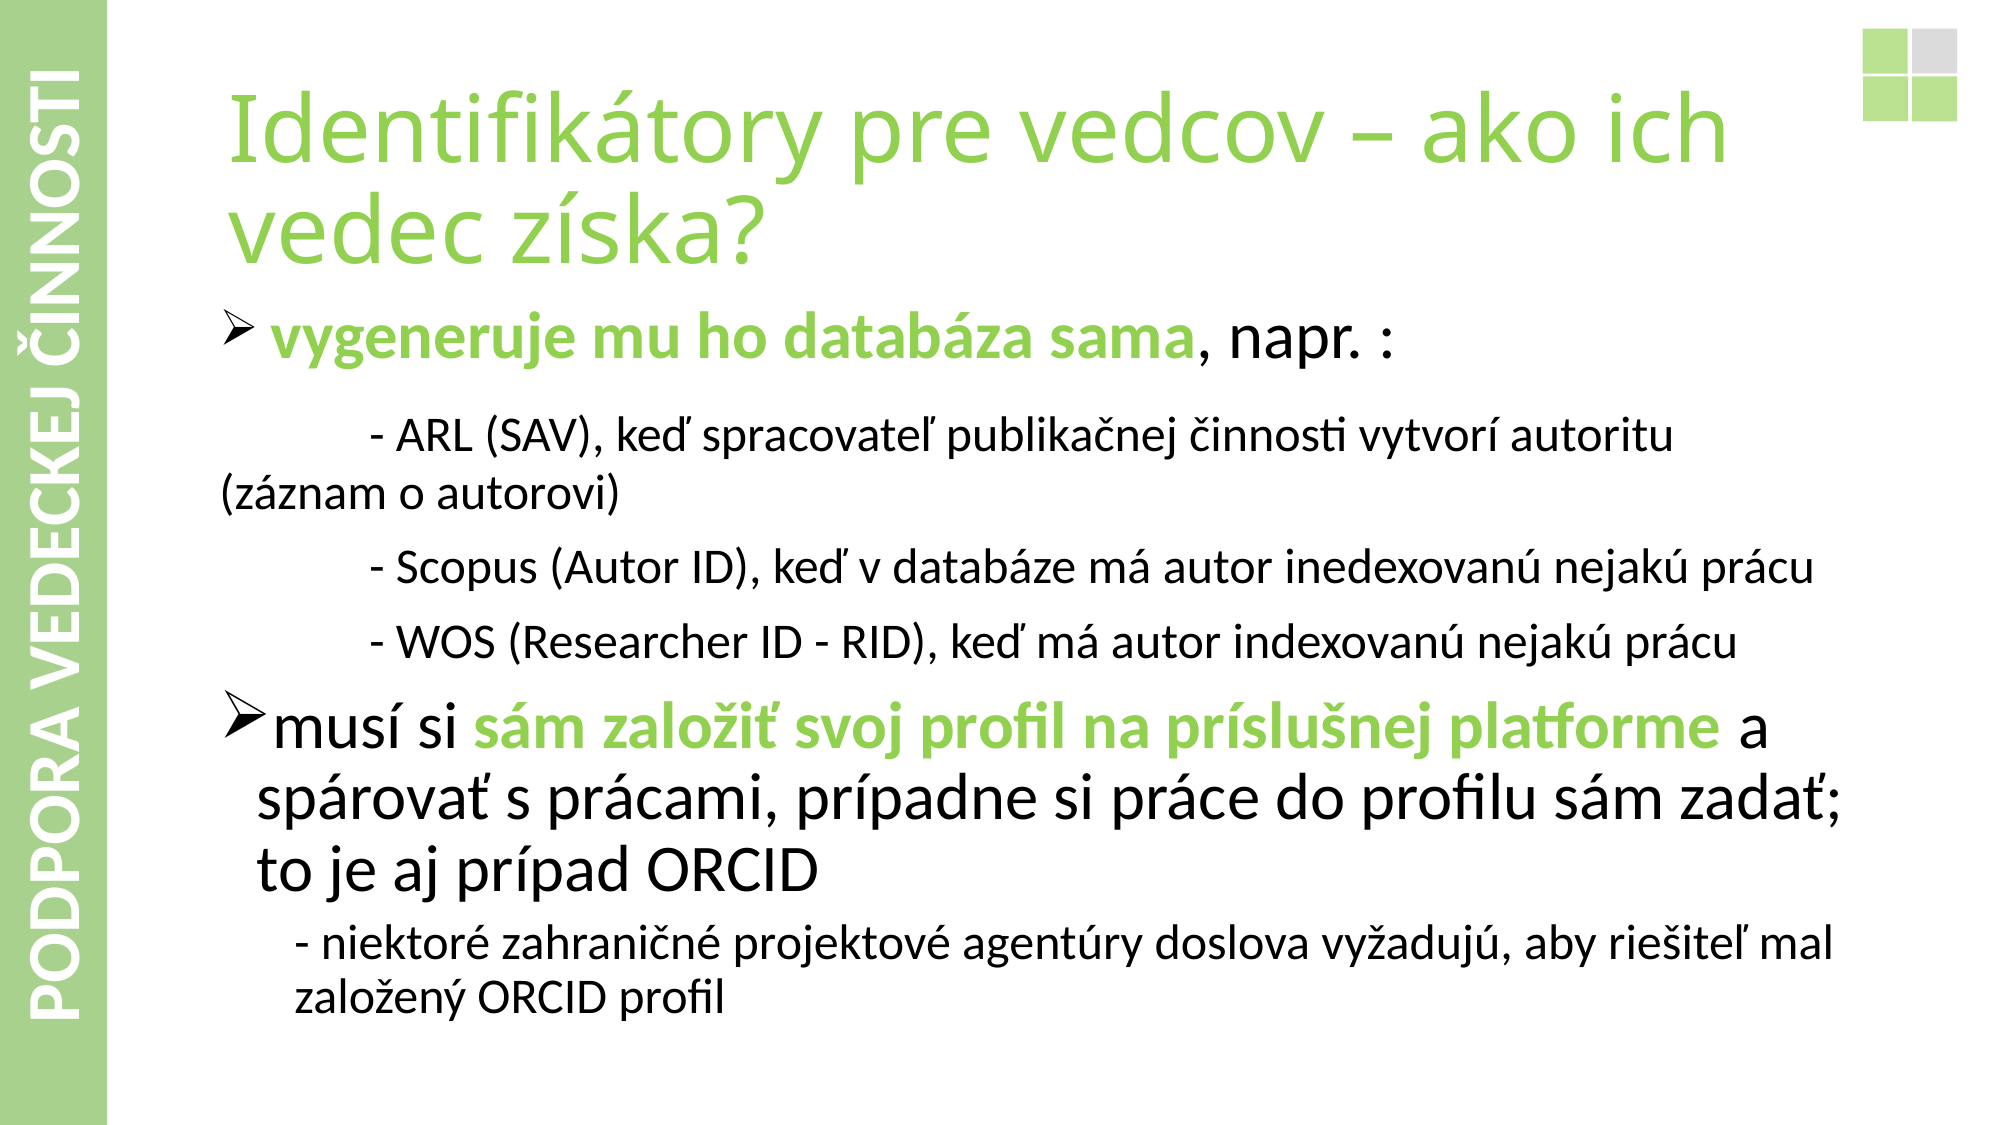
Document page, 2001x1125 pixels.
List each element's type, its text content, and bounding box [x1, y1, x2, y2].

list vygeneruje mu ho databáza sama, napr. : - ARL (SAV), keď spracovateľ publikačnej činnosti vytvorí autoritu (záznam o autorovi) - Scopus (Autor ID), keď v databáze má autor inedexovanú nejakú prácu - WOS (Researcher ID - RID), keď má autor indexovanú nejakú prácu musí si sám založiť svoj profil na príslušnej platforme a spárovať s prácami, prípadne si práce do profilu sám zadať; to je aj prípad ORCID - niektoré zahraničné projektové agentúry doslova vyžadujú, aby riešiteľ mal založený ORCID profil [204, 293, 1863, 1105]
text_box [1862, 75, 1909, 122]
text_box [1911, 27, 1958, 74]
text_box [1911, 75, 1958, 122]
title Identifikátory pre vedcov – ako ich vedec získa? [213, 73, 1935, 291]
text_box [1862, 28, 1909, 75]
text_box [0, 0, 108, 1125]
text_box PODPORA VEDECKEJ ČINNOSTI [0, 11, 103, 1078]
